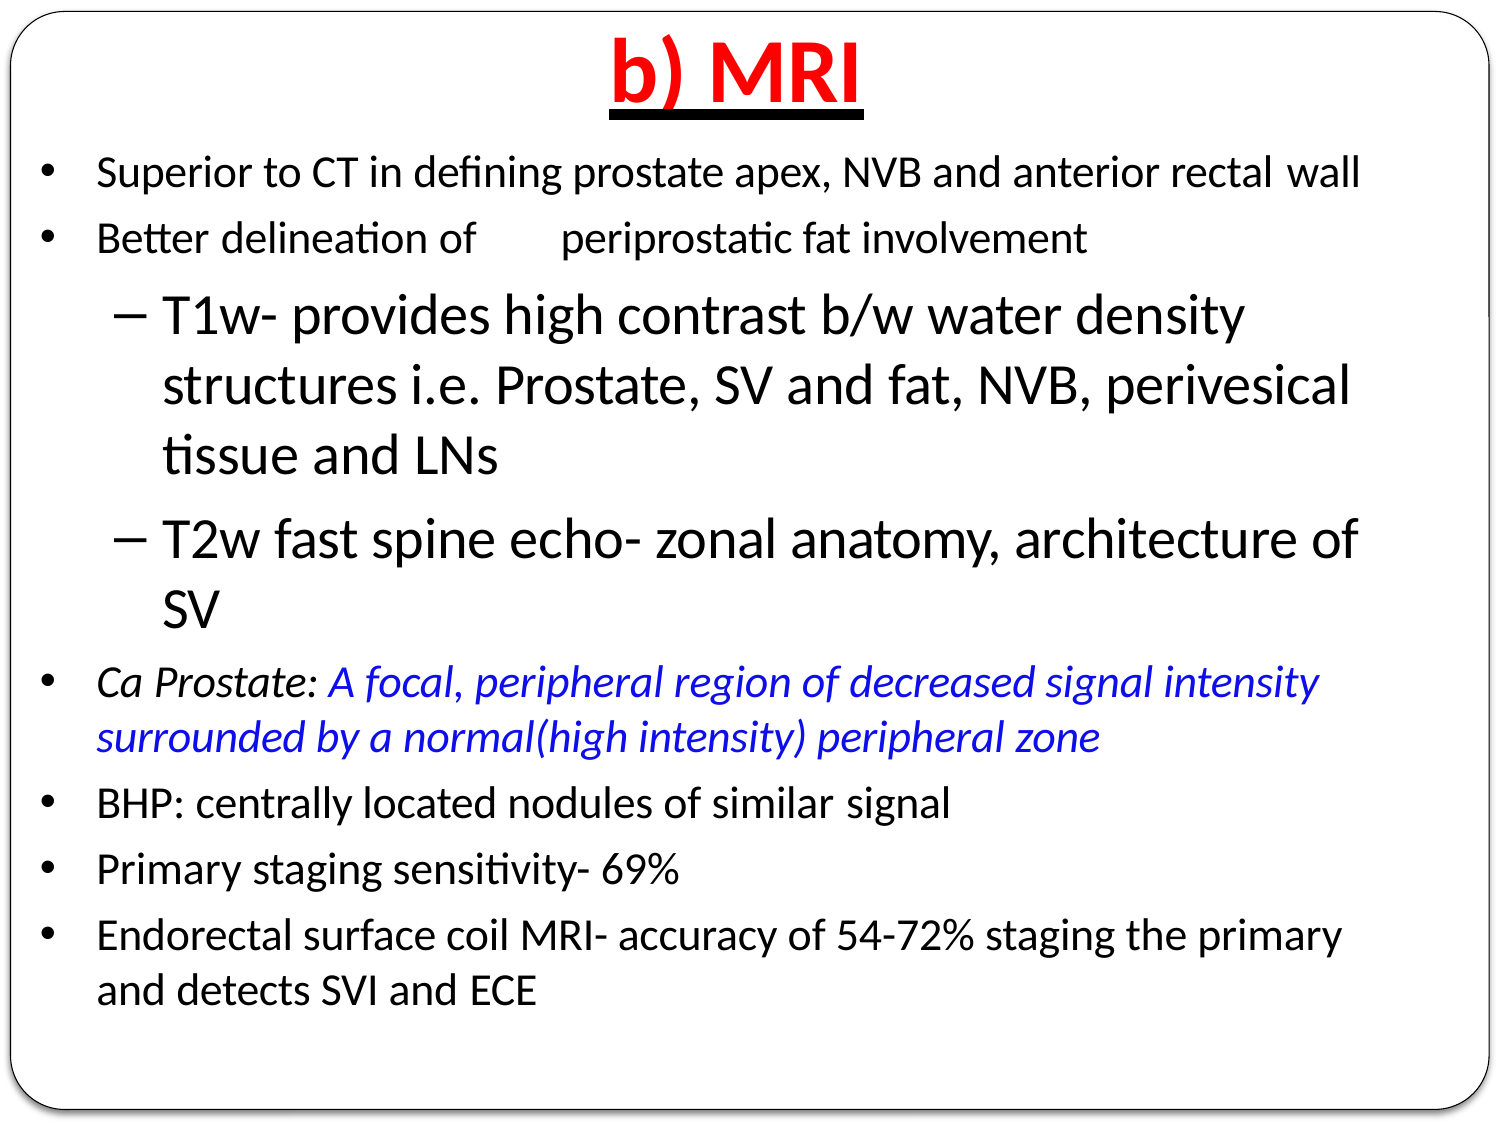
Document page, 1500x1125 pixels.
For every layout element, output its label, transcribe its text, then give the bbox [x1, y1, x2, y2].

title b) MRI [607, 0, 1150, 122]
text_box Superior to CT in defining prostate apex, NVB and anterior rectal wall Better delineation of periprostatic fat involvement T1w- provides high contrast b/w water density structures i.e. Prostate, SV and fat, NVB, perivesical tissue and LNs T2w fast spine echo- zonal anatomy, architecture of SV Ca Prostate: A focal, peripheral region of decreased signal intensity surrounded by a normal(high intensity) peripheral zone BHP: centrally located nodules of similar signal Primary staging sensitivity- 69% Endorectal surface coil MRI- accuracy of 54-72% staging the primary and detects SVI and ECE [37, 129, 1381, 1015]
